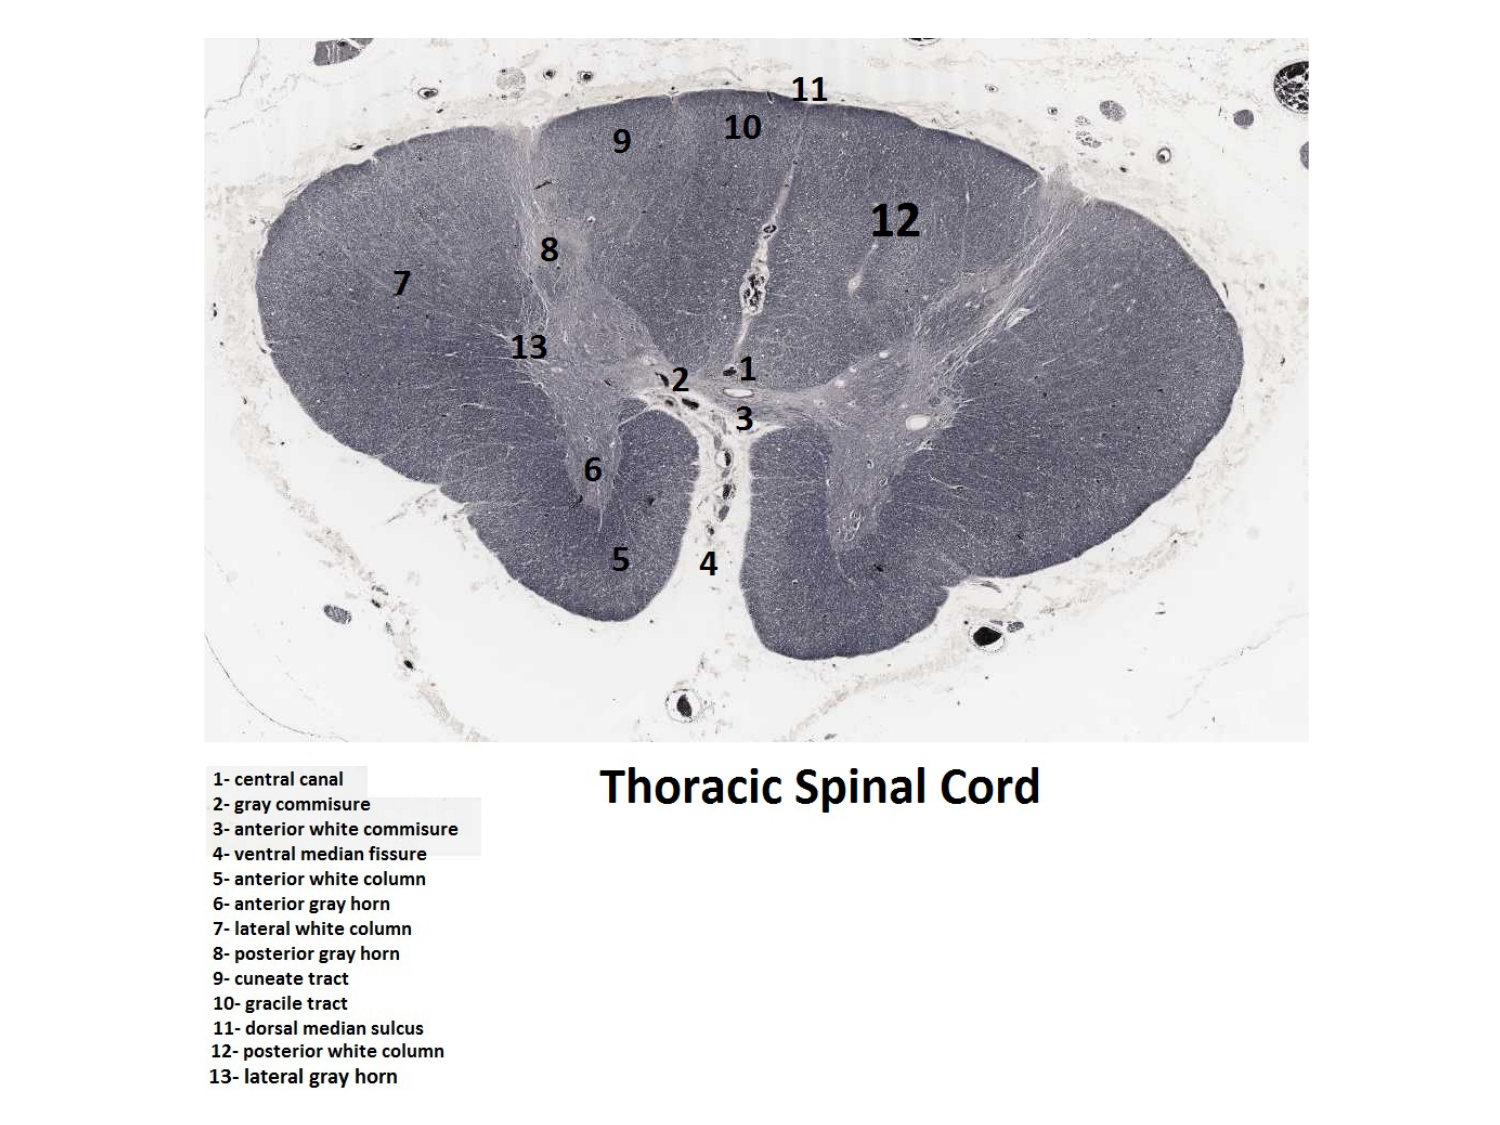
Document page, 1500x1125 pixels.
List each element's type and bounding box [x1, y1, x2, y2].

picture [204, 38, 1309, 1092]
